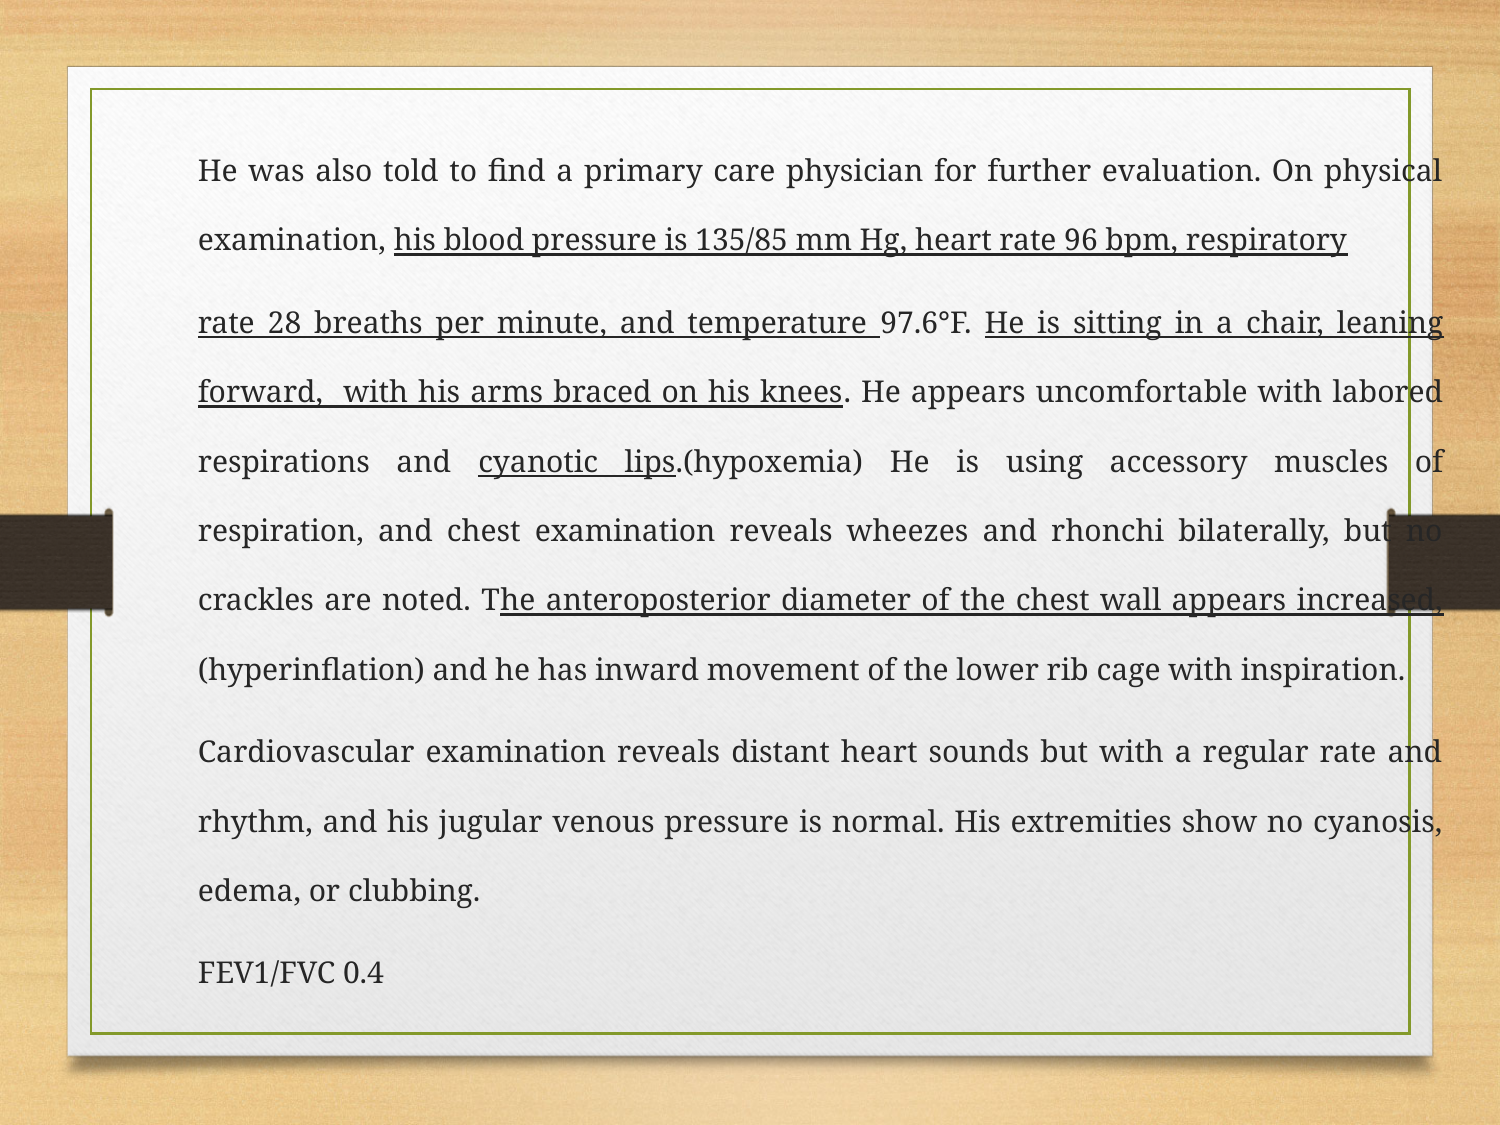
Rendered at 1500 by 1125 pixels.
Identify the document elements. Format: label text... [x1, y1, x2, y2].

list He was also told to find a primary care physician for further evaluation. On physical examination, his blood pressure is 135/85 mm Hg, heart rate 96 bpm, respiratory rate 28 breaths per minute, and temperature 97.6°F. He is sitting in a chair, leaning forward, with his arms braced on his knees. He appears uncomfortable with labored respirations and cyanotic lips.(hypoxemia) He is using accessory muscles of respiration, and chest examination reveals wheezes and rhonchi bilaterally, but no crackles are noted. The anteroposterior diameter of the chest wall appears increased, (hyperinflation) and he has inward movement of the lower rib cage with inspiration. Cardiovascular examination reveals distant heart sounds but with a regular rate and rhythm, and his jugular venous pressure is normal. His extremities show no cyanosis, edema, or clubbing. FEV1/FVC 0.4 [183, 113, 1459, 1005]
picture [0, 0, 1500, 1125]
